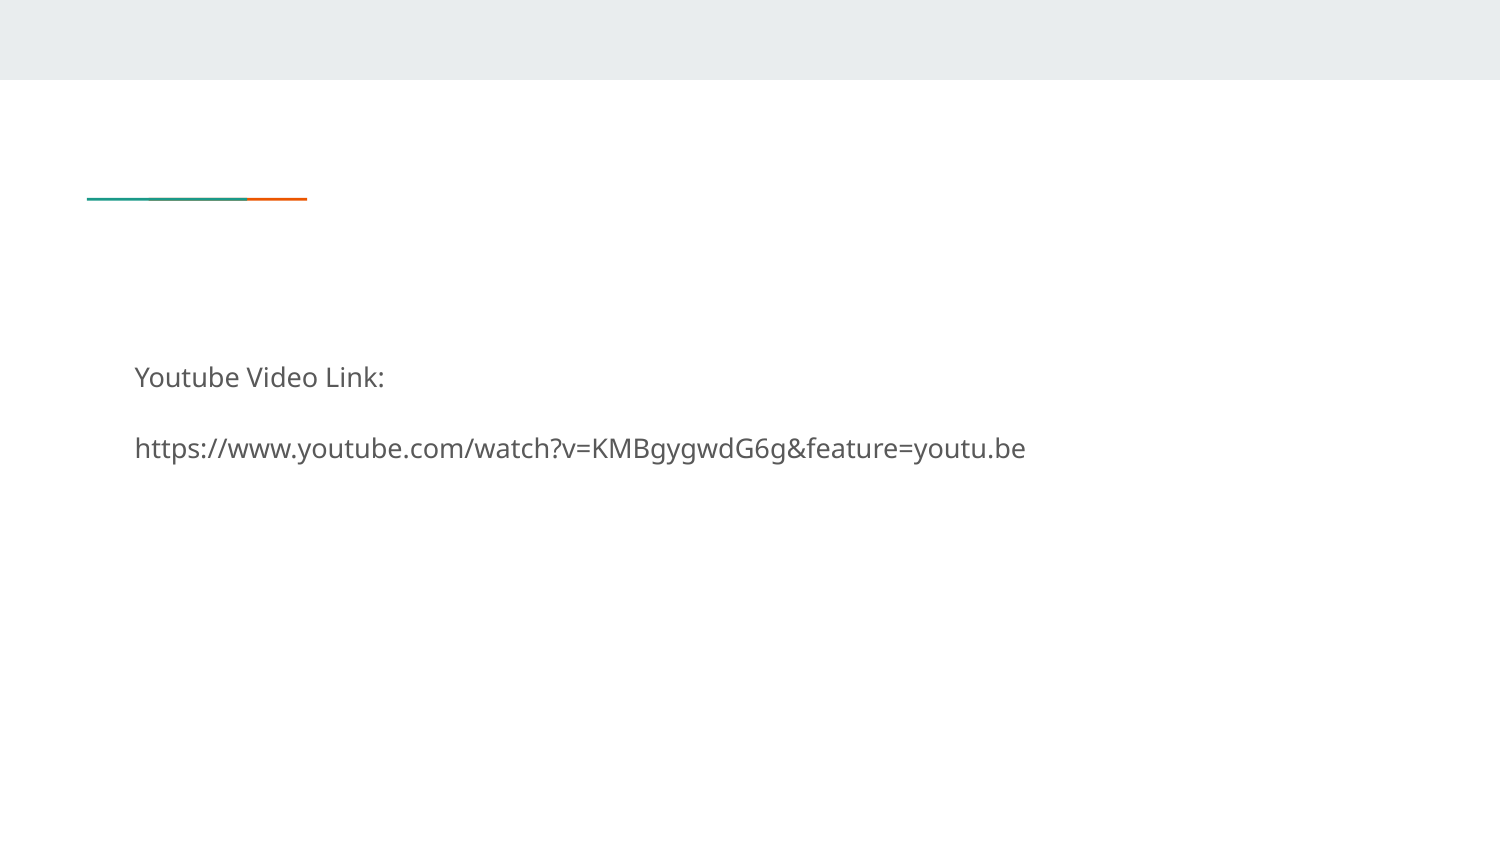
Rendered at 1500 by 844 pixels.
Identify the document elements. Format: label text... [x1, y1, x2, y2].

list Youtube Video Link: https://www.youtube.com/watch?v=KMBgygwdG6g&feature=youtu.be [119, 341, 1381, 712]
